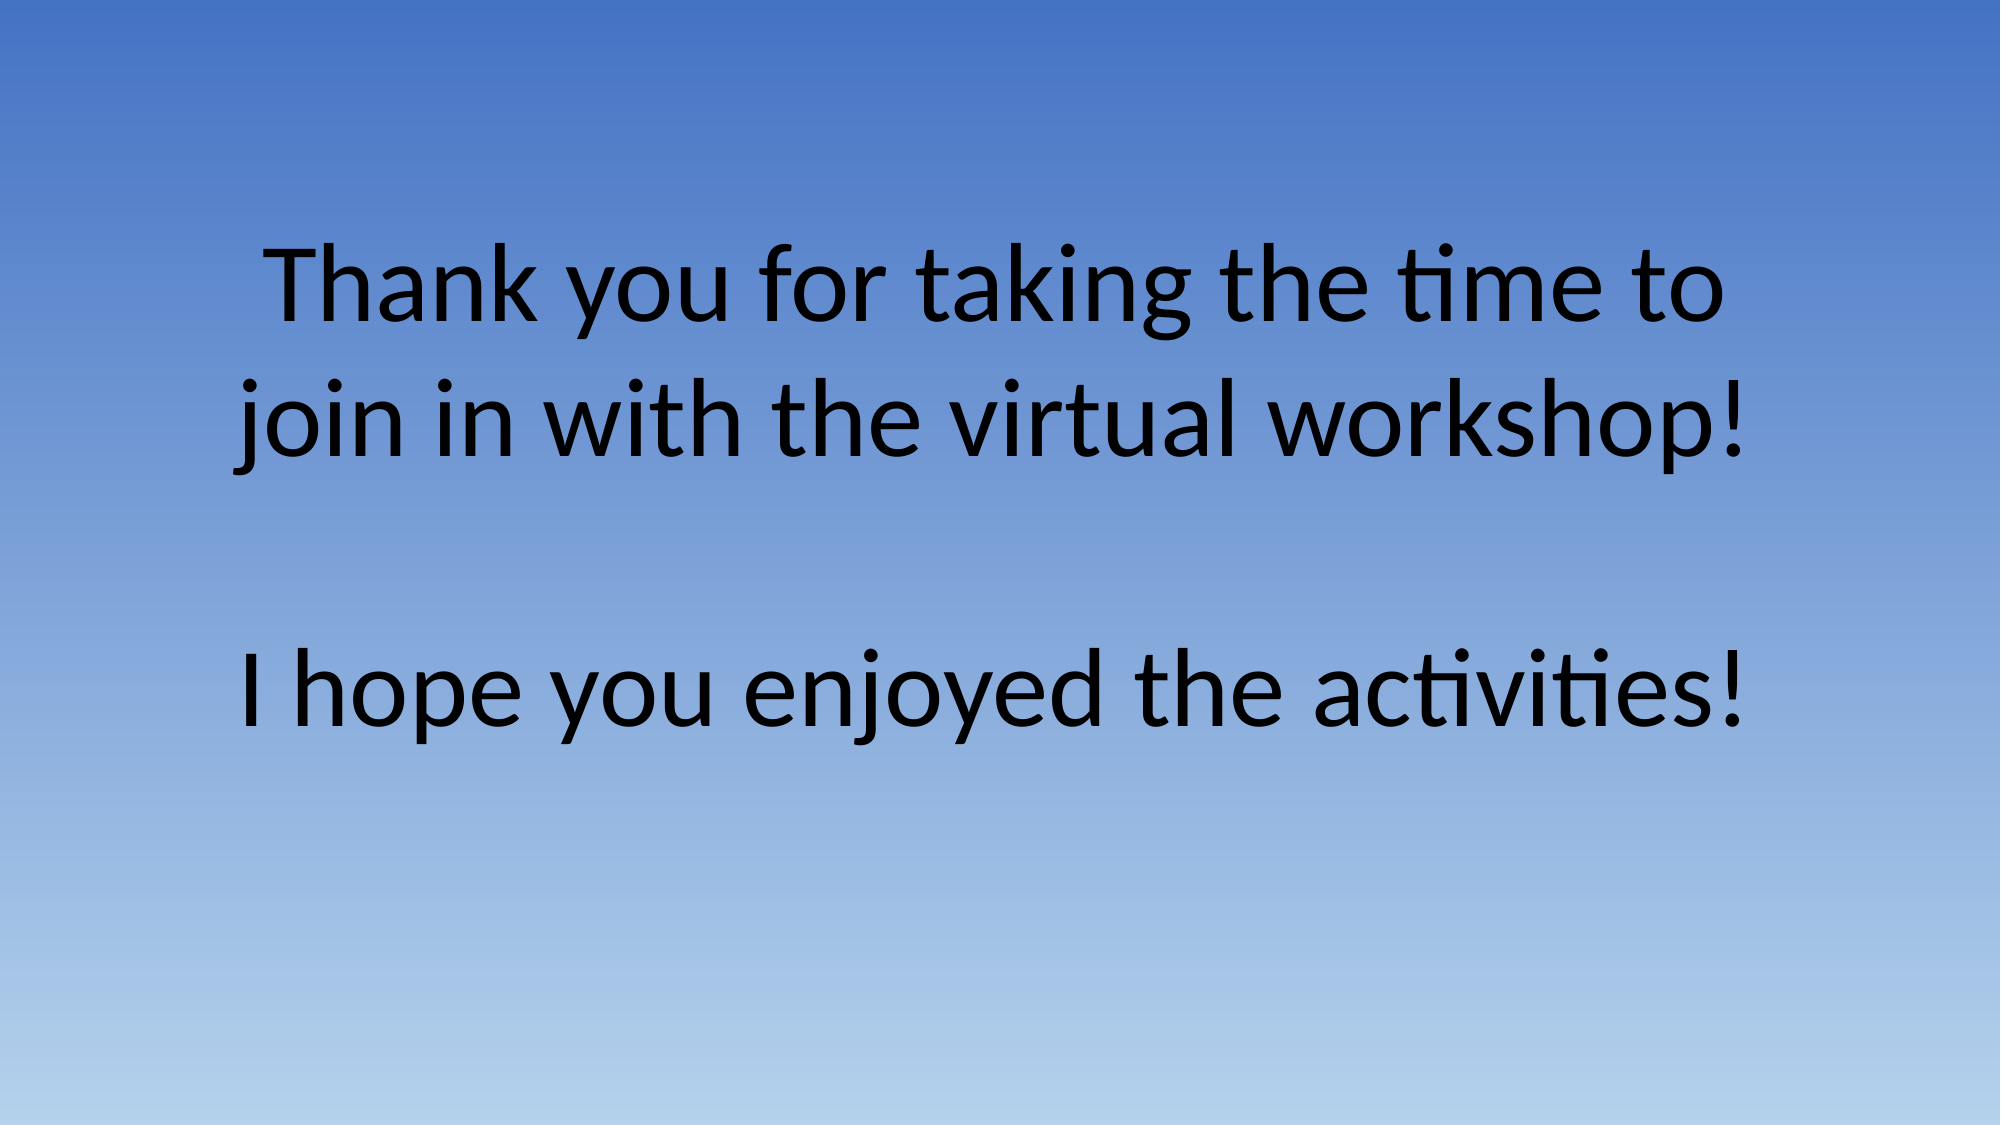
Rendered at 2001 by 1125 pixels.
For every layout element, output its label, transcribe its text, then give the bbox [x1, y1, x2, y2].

text_box Thank you for taking the time to join in with the virtual workshop! I hope you enjoyed the activities! [187, 201, 1802, 757]
